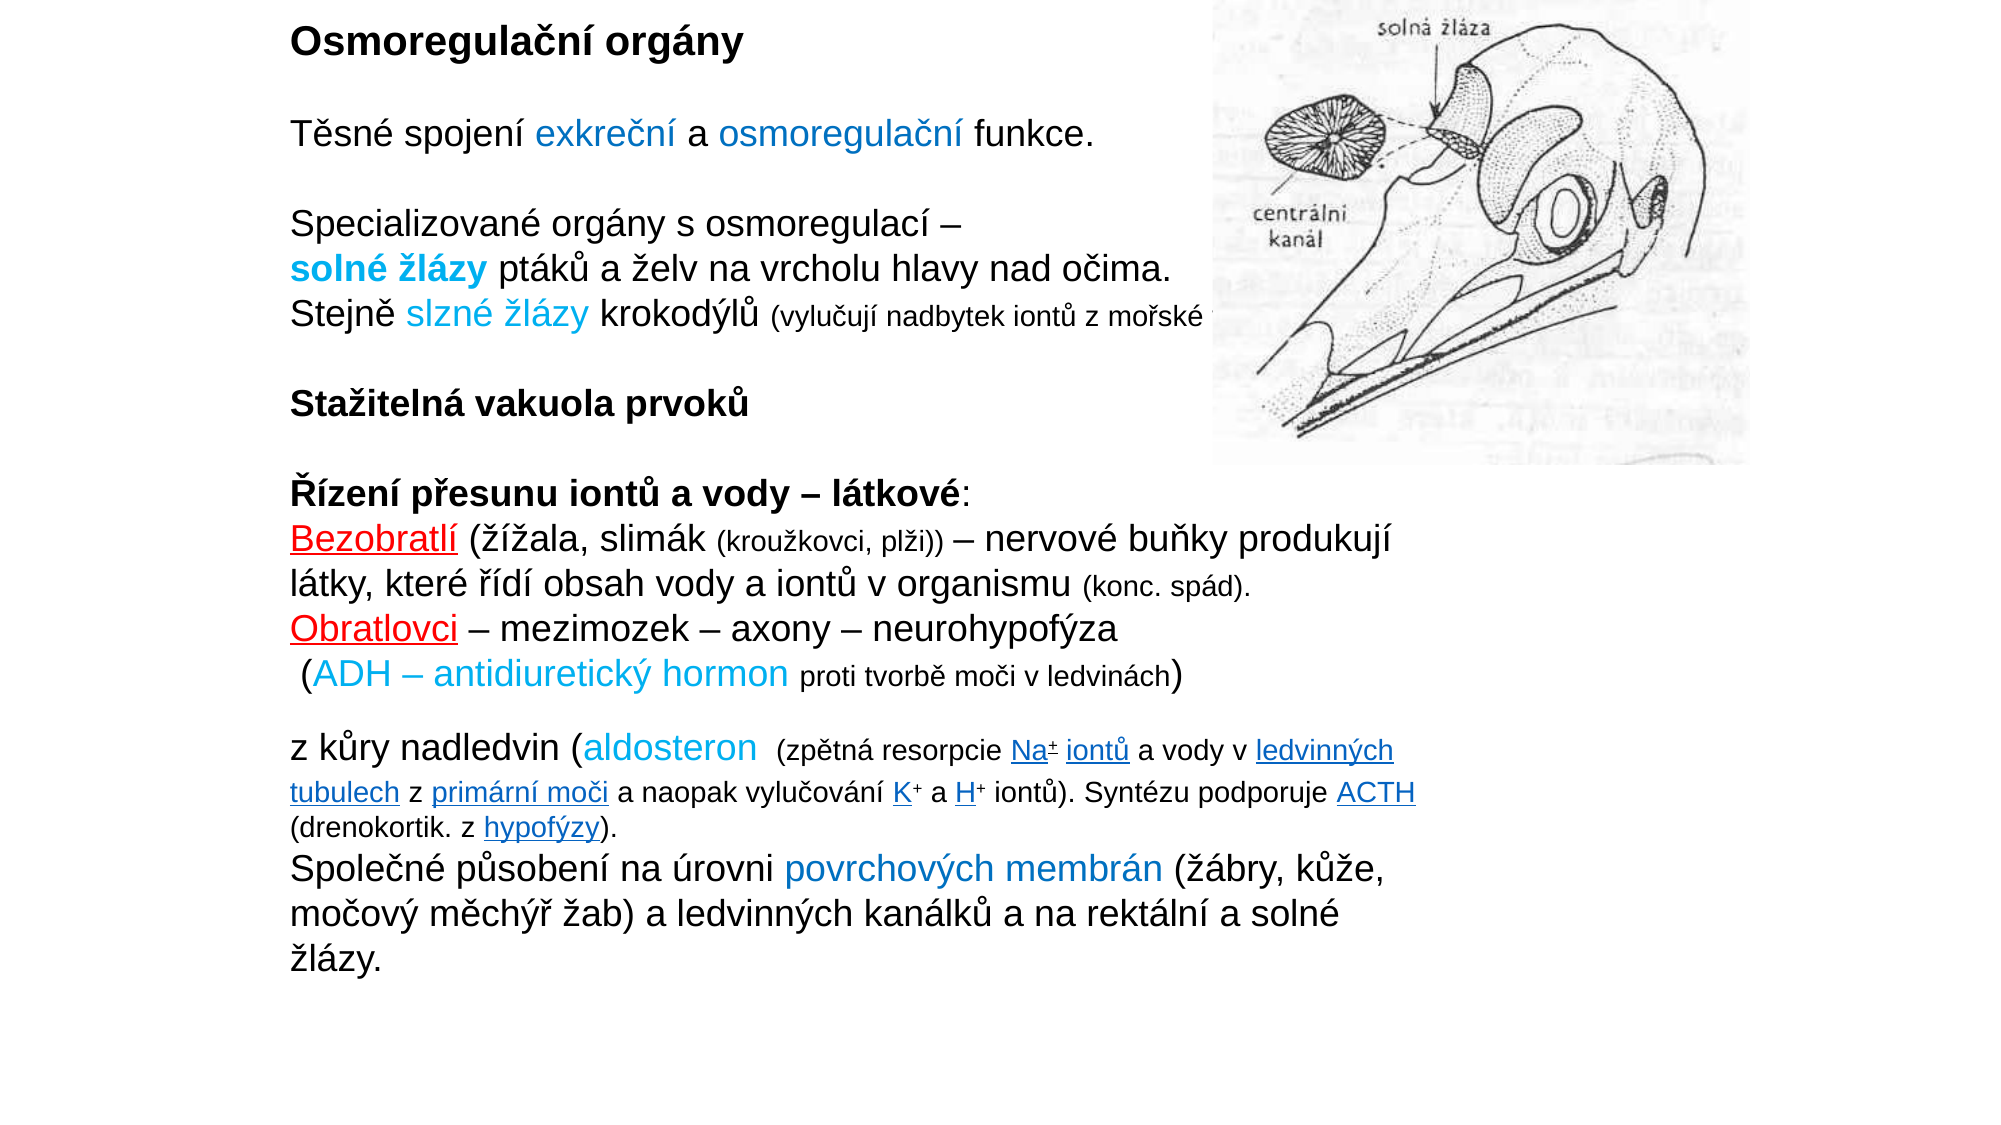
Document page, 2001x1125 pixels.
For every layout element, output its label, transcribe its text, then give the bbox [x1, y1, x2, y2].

picture [1212, 0, 1750, 465]
text_box Osmoregulační orgány Těsné spojení exkreční a osmoregulační funkce. Specializované orgány s osmoregulací – solné žlázy ptáků a želv na vrcholu hlavy nad očima. Stejně slzné žlázy krokodýlů (vylučují nadbytek iontů z mořské vody). Stažitelná vakuola prvoků Řízení přesunu iontů a vody – látkové: Bezobratlí (žížala, slimák (kroužkovci, plži)) – nervové buňky produkují látky, které řídí obsah vody a iontů v organismu (konc. spád). Obratlovci – mezimozek – axony – neurohypofýza (ADH – antidiuretický hormon proti tvorbě moči v ledvinách) z kůry nadledvin (aldosteron (zpětná resorpcie Na+ iontů a vody v ledvinných tubulech z primární moči a naopak vylučování K+ a H+ iontů). Syntézu podporuje ACTH (drenokortik. z hypofýzy). Společné působení na úrovni povrchových membrán (žábry, kůže, močový měchýř žab) a ledvinných kanálků a na rektální a solné žlázy. [275, 6, 1438, 979]
